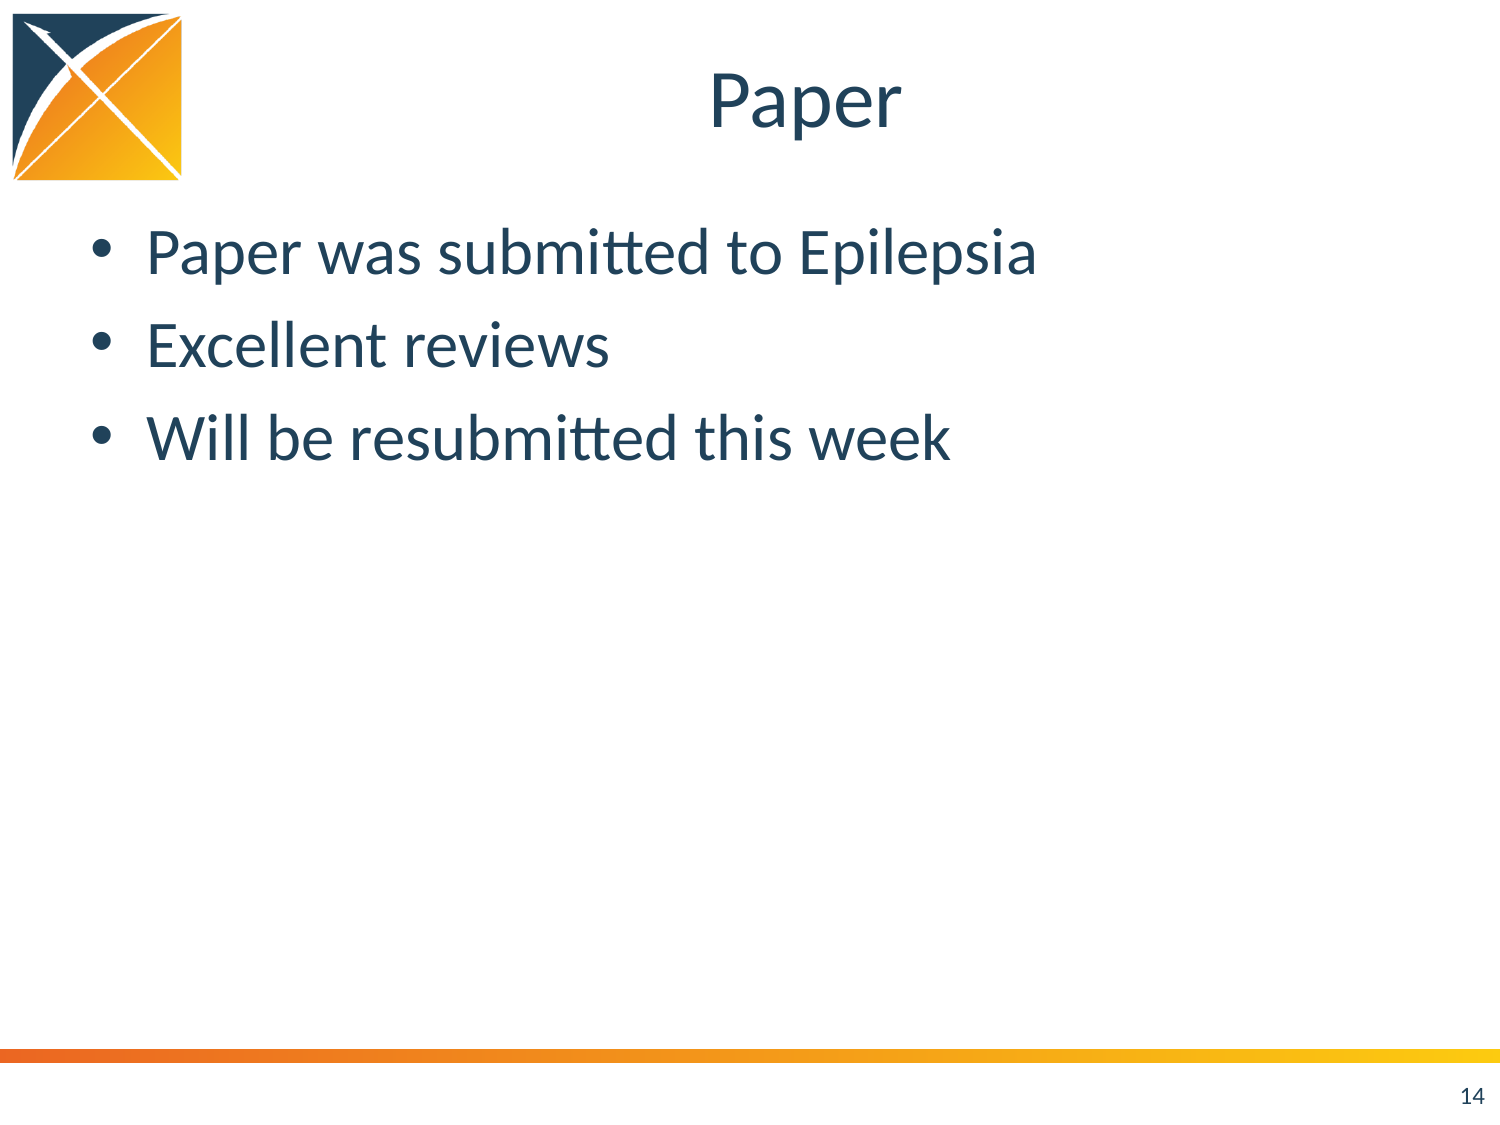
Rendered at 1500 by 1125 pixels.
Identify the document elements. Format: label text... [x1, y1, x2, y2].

picture [0, 0, 206, 200]
list Paper was submitted to Epilepsia Excellent reviews Will be resubmitted this week [75, 200, 1425, 1005]
slide_number 14 [1149, 1065, 1500, 1125]
title Paper [187, 24, 1425, 163]
